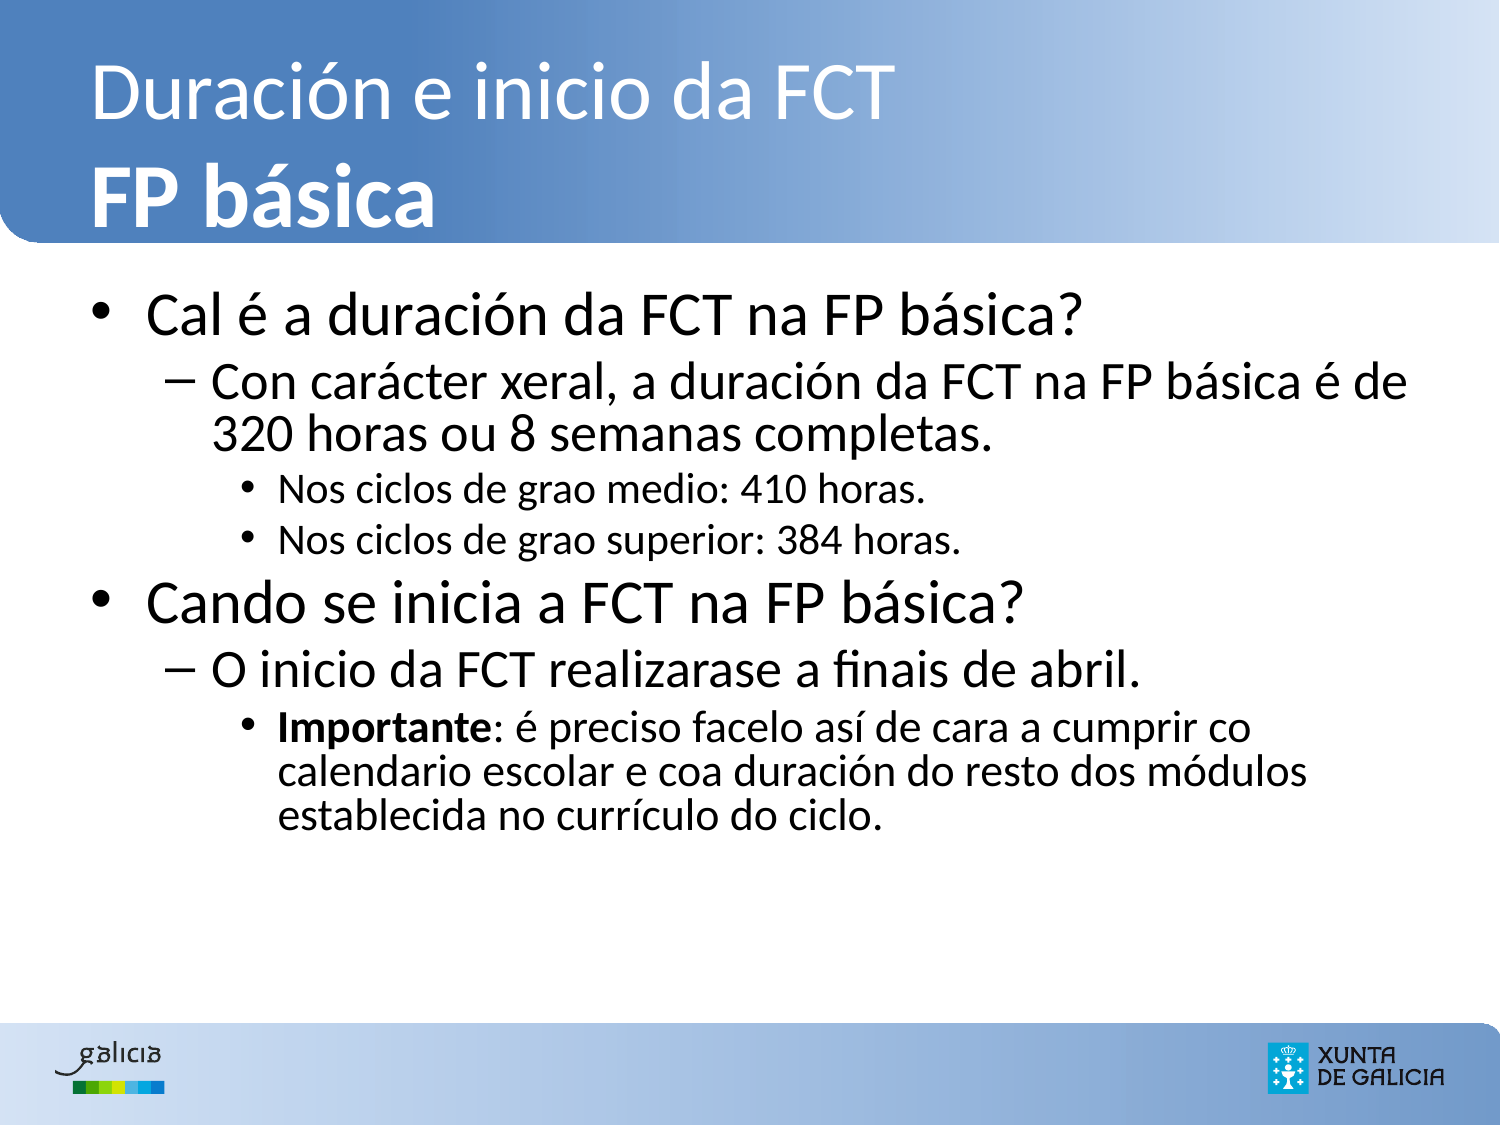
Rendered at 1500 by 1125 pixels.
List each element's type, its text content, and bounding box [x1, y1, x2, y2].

list Cal é a duración da FCT na FP básica? Con carácter xeral, a duración da FCT na FP básica é de 320 horas ou 8 semanas completas. Nos ciclos de grao medio: 410 horas. Nos ciclos de grao superior: 384 horas. Cando se inicia a FCT na FP básica? O inicio da FCT realizarase a finais de abril. Importante: é preciso facelo así de cara a cumprir co calendario escolar e coa duración do resto dos módulos establecida no currículo do ciclo. [74, 279, 1436, 1023]
title Duración e inicio da FCT FP básica [74, 37, 1426, 245]
